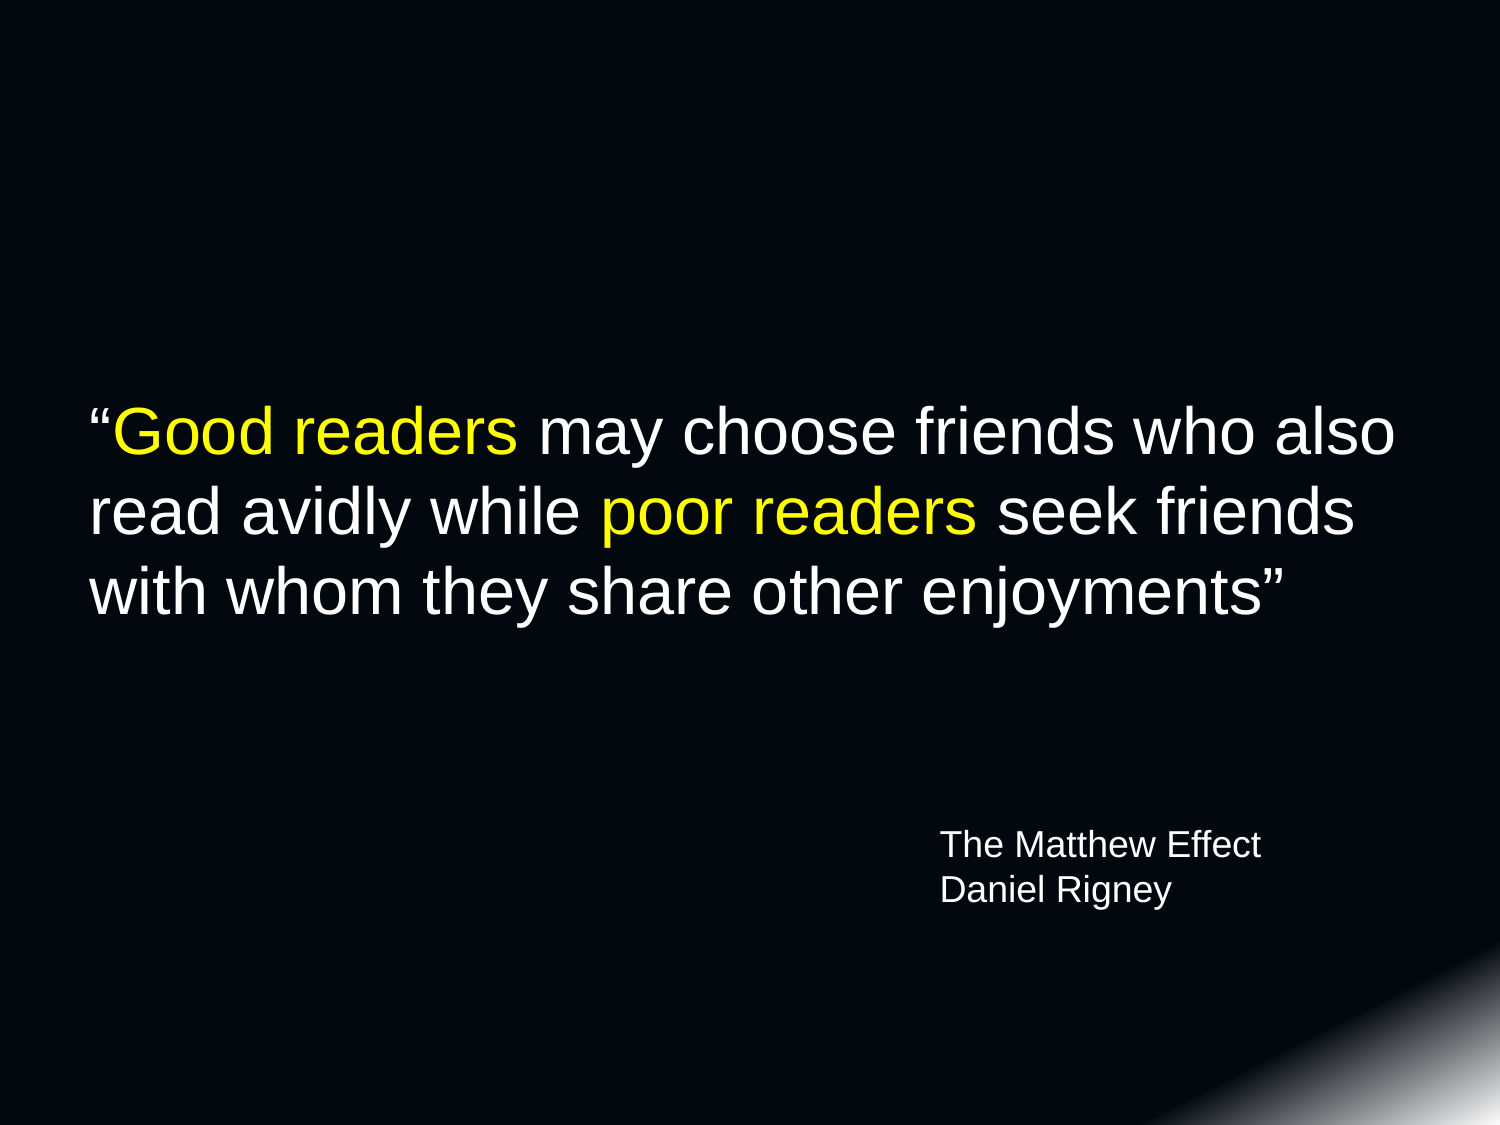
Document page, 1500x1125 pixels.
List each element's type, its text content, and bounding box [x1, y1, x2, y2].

text_box “Good readers may choose friends who also read avidly while poor readers seek friends with whom they share other enjoyments” [75, 380, 1463, 636]
text_box The Matthew Effect Daniel Rigney [924, 812, 1500, 918]
